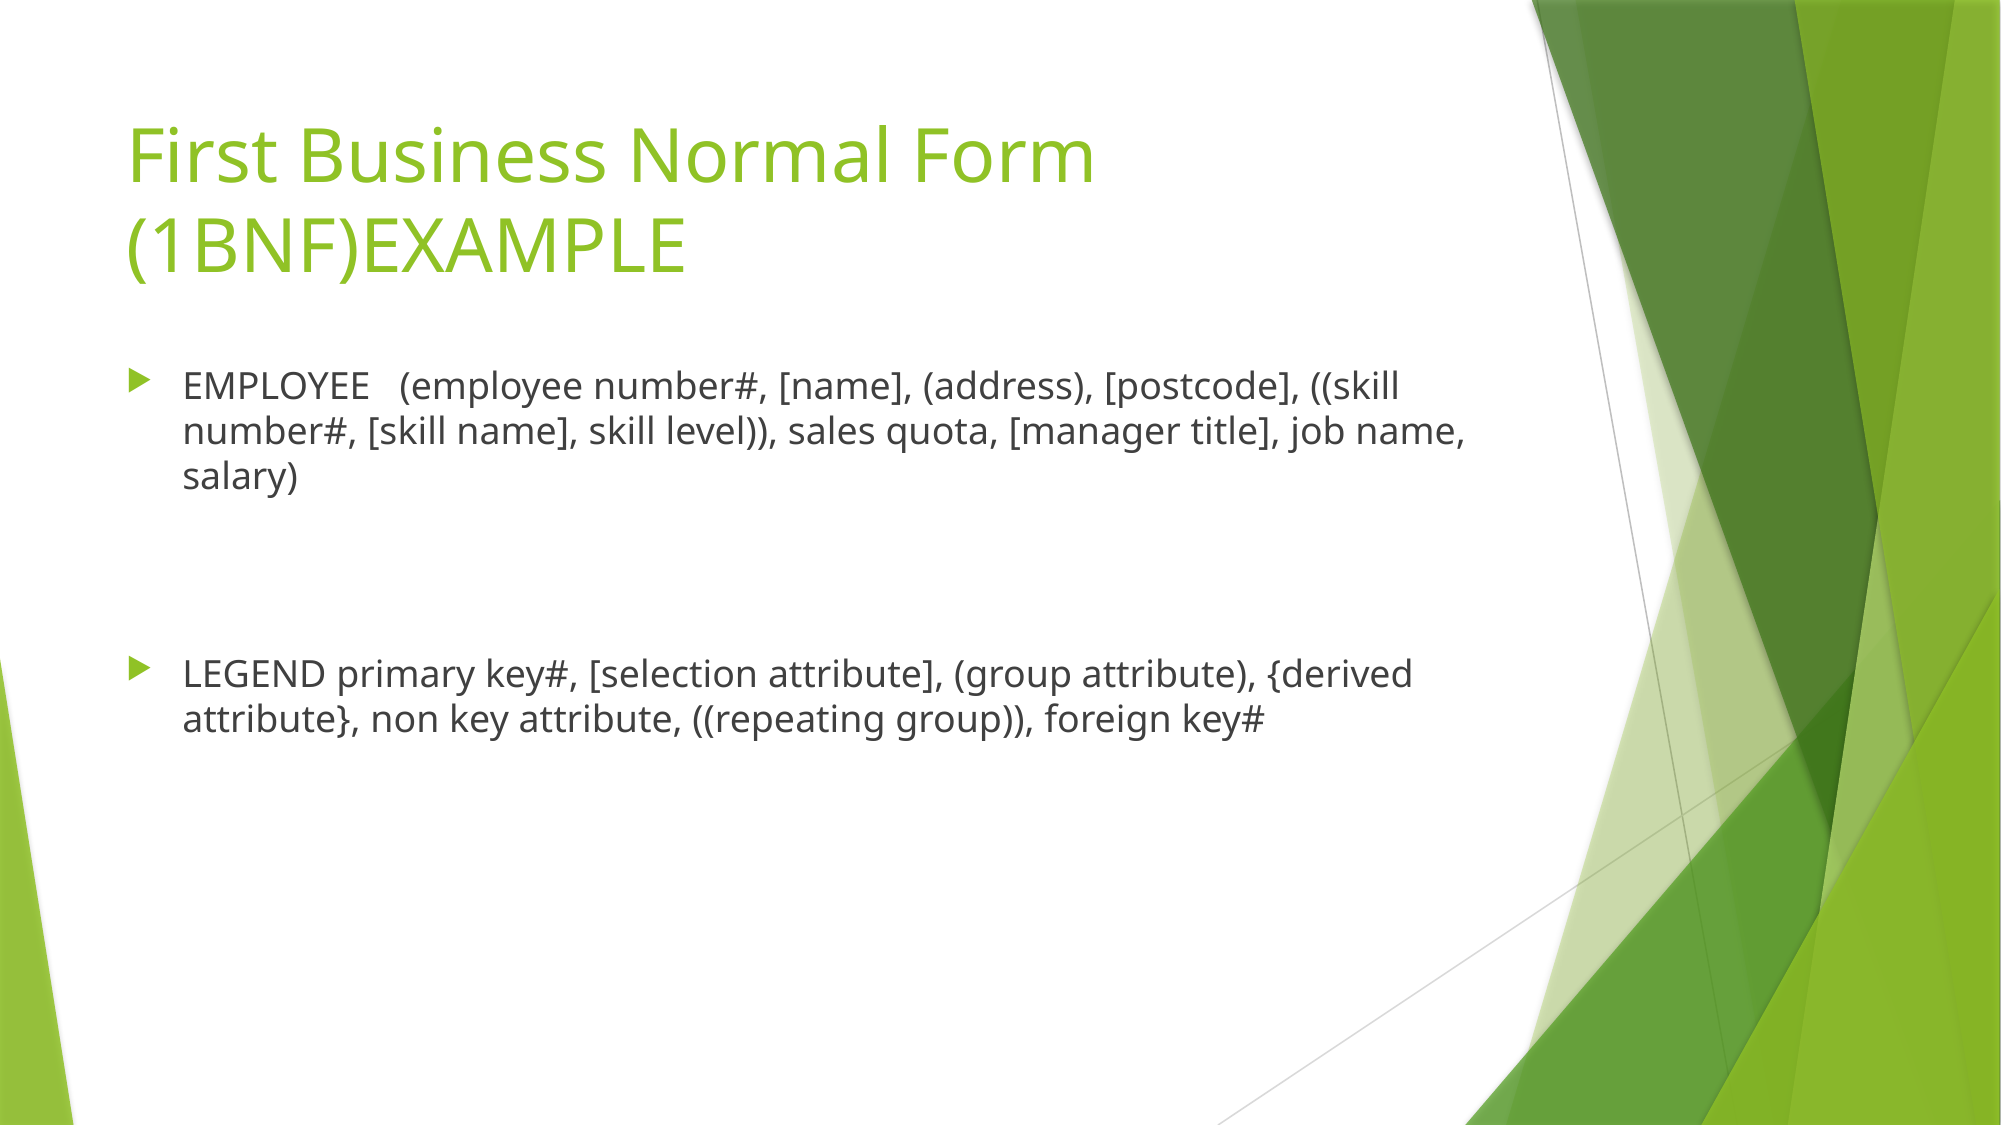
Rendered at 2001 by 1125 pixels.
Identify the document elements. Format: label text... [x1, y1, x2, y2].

list EMPLOYEE (employee number#, [name], (address), [postcode], ((skill number#, [skill name], skill level)), sales quota, [manager title], job name, salary) LEGEND primary key#, [selection attribute], (group attribute), {derived attribute}, non key attribute, ((repeating group)), foreign key# [111, 354, 1522, 992]
title First Business Normal Form (1BNF)EXAMPLE [111, 99, 1522, 317]
